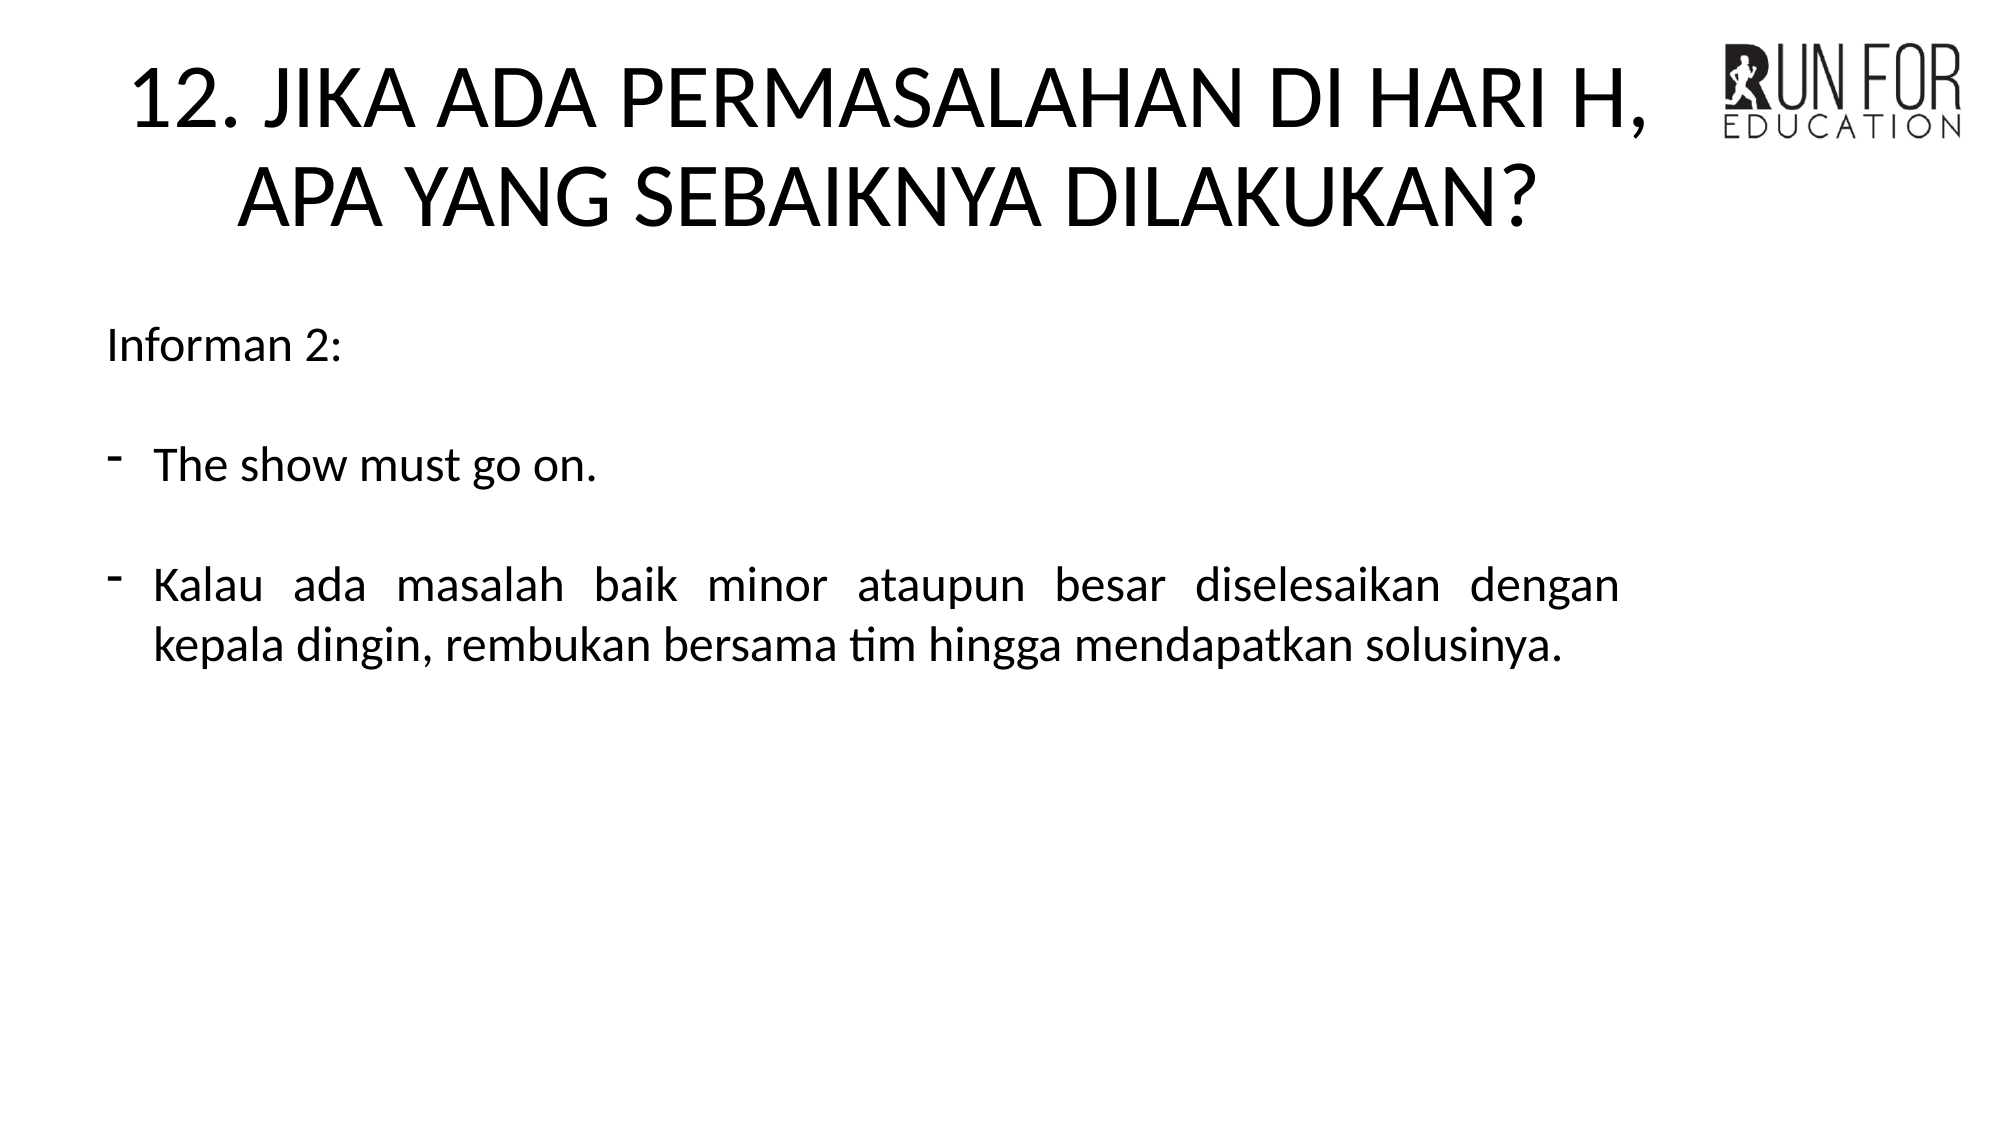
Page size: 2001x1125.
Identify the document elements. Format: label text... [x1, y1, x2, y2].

text_box Informan 2: The show must go on. Kalau ada masalah baik minor ataupun besar diselesaikan dengan kepala dingin, rembukan bersama tim hingga mendapatkan solusinya. [91, 304, 1636, 739]
title 12. JIKA ADA PERMASALAHAN DI HARI H, APA YANG SEBAIKNYA DILAKUKAN? [91, 29, 1688, 265]
picture [1722, 29, 1964, 147]
